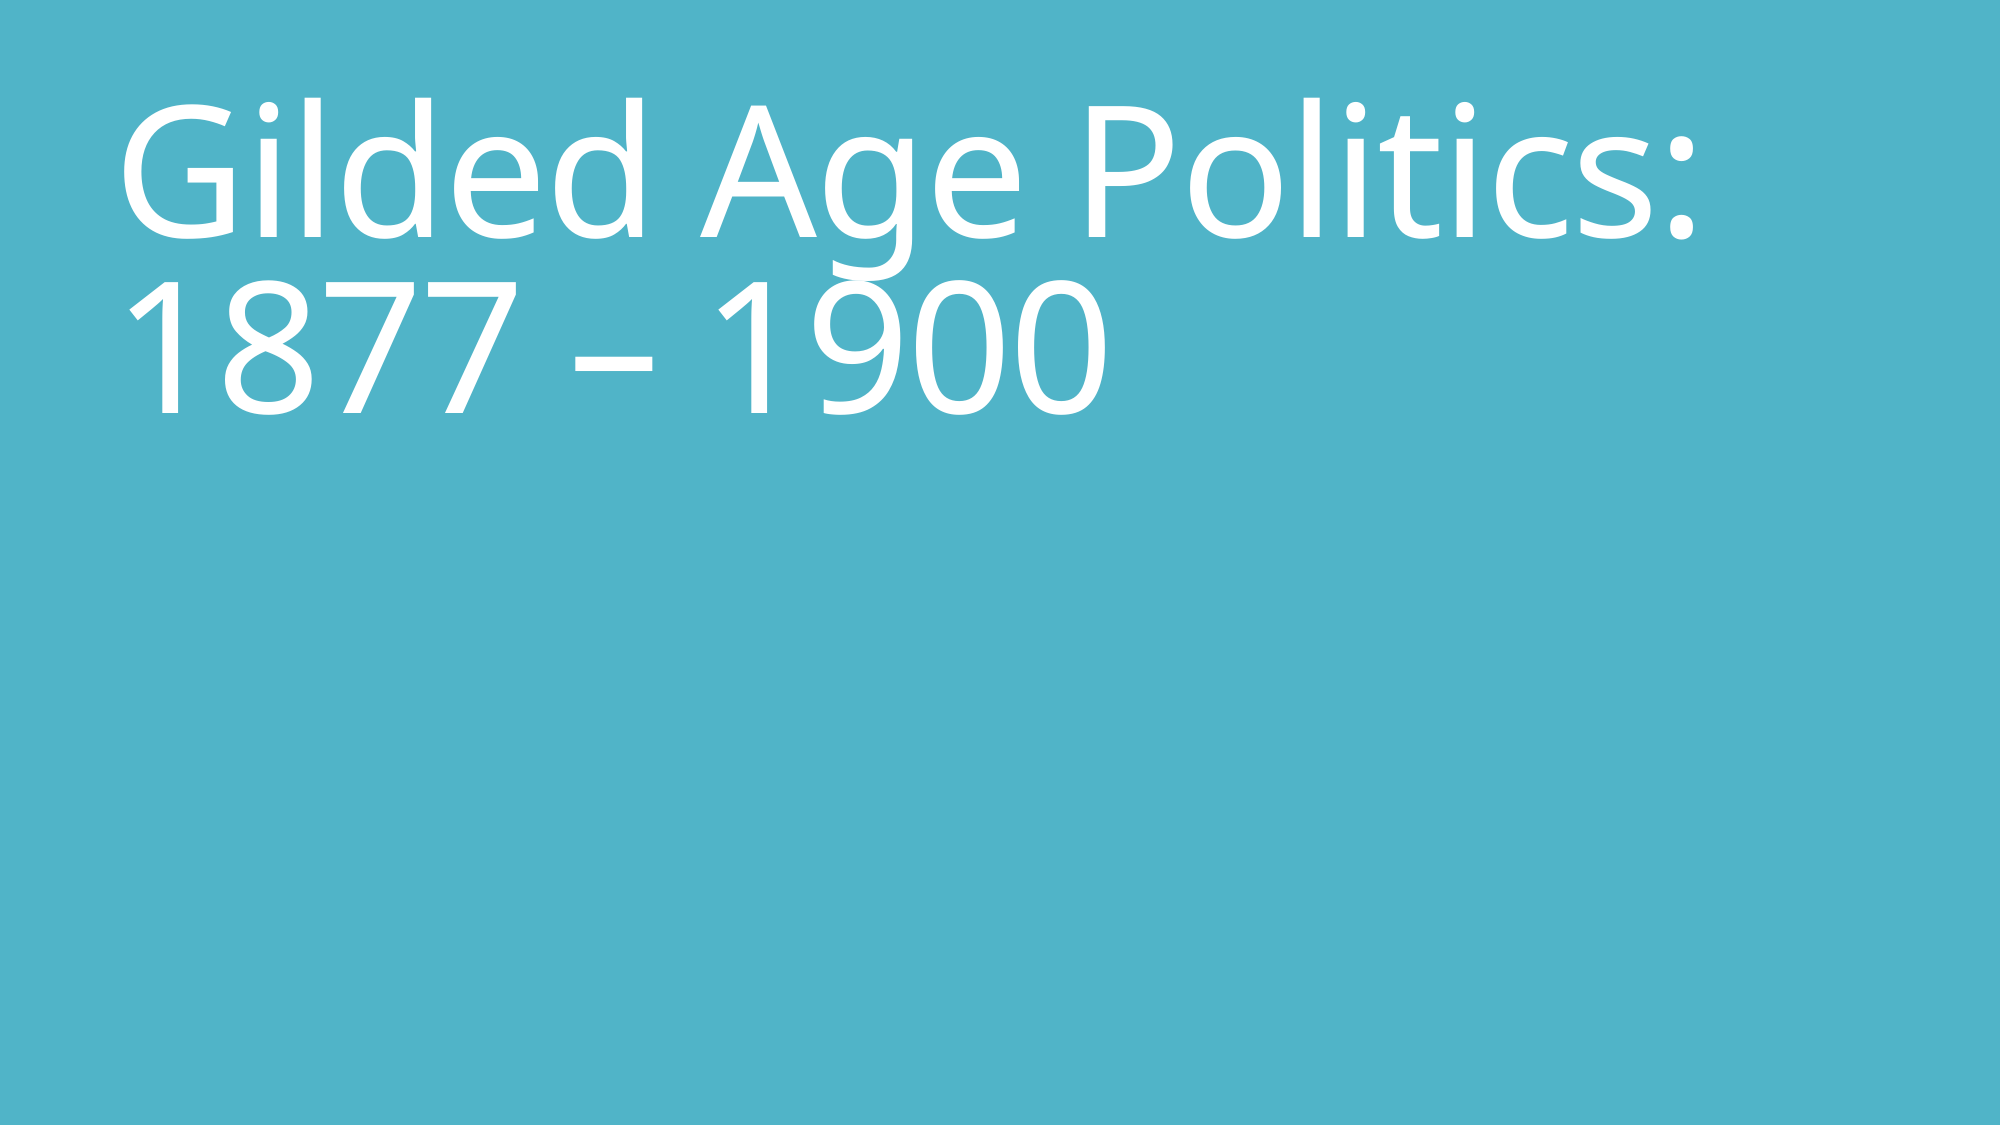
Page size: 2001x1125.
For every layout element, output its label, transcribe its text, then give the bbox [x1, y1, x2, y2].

title Gilded Age Politics: 1877 – 1900 [98, 126, 1868, 677]
